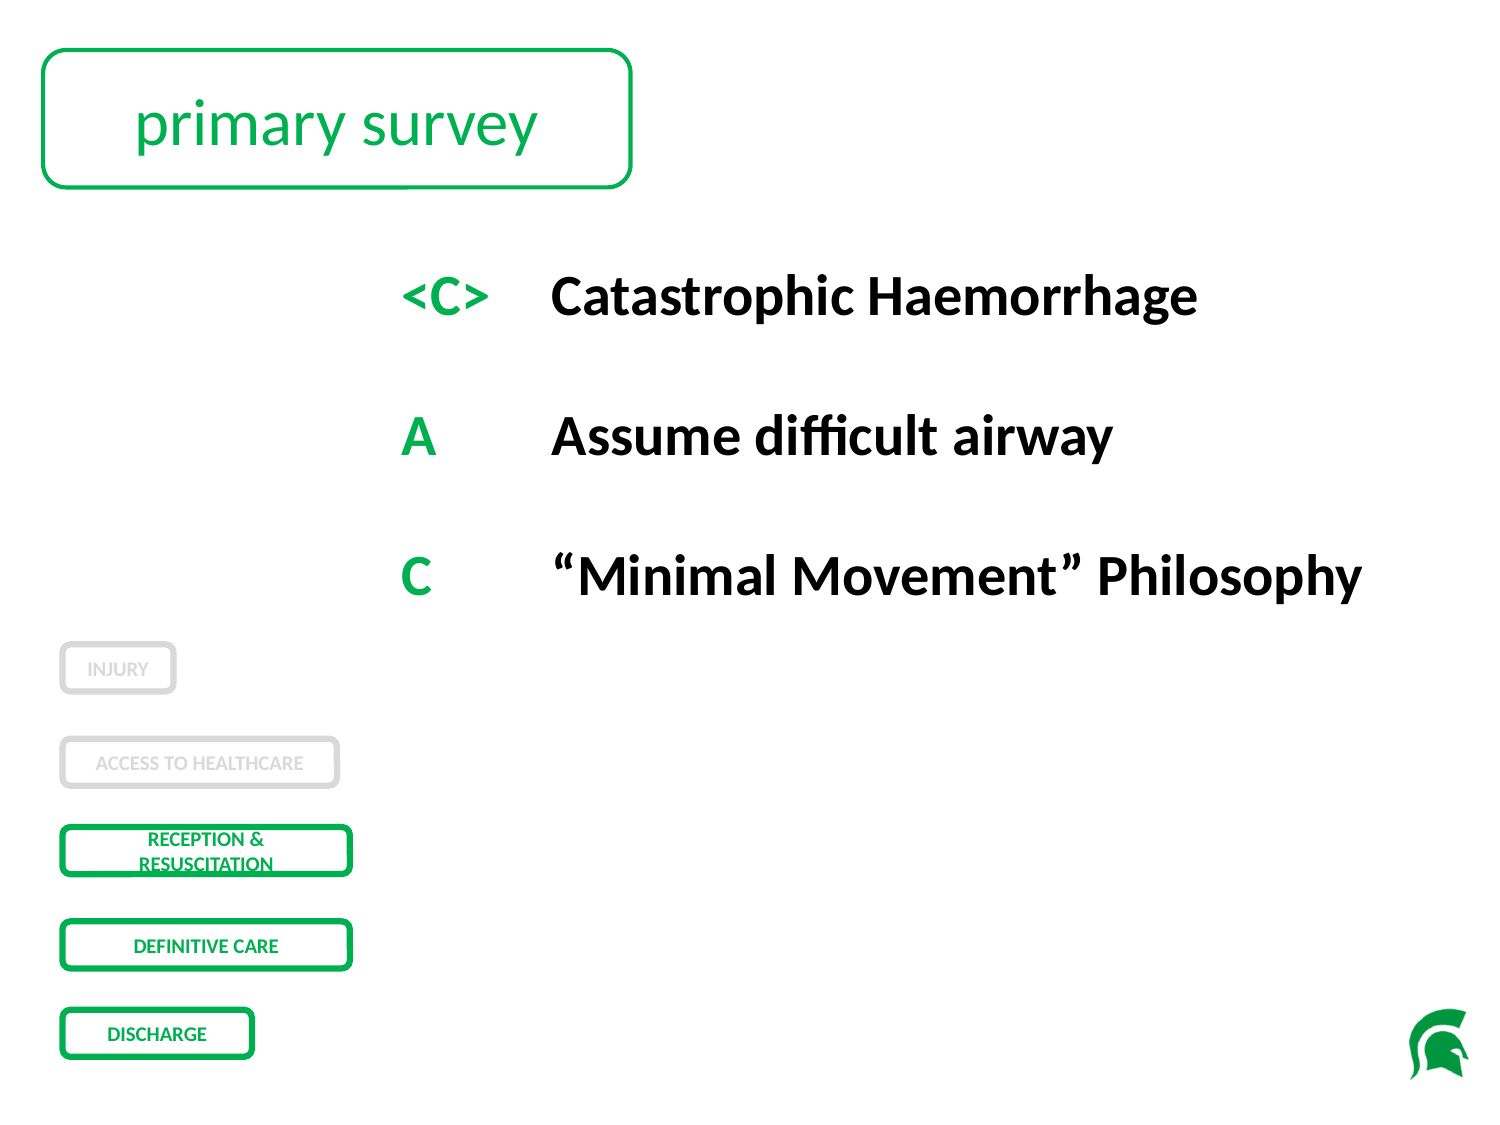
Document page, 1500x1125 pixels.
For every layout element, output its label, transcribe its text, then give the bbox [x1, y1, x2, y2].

picture [1409, 1008, 1470, 1080]
text_box primary survey [41, 47, 633, 190]
text_box <C> Catastrophic Haemorrhage A Assume difficult airway C “Minimal Movement” Philosophy [387, 249, 1413, 615]
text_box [62, 644, 351, 1058]
